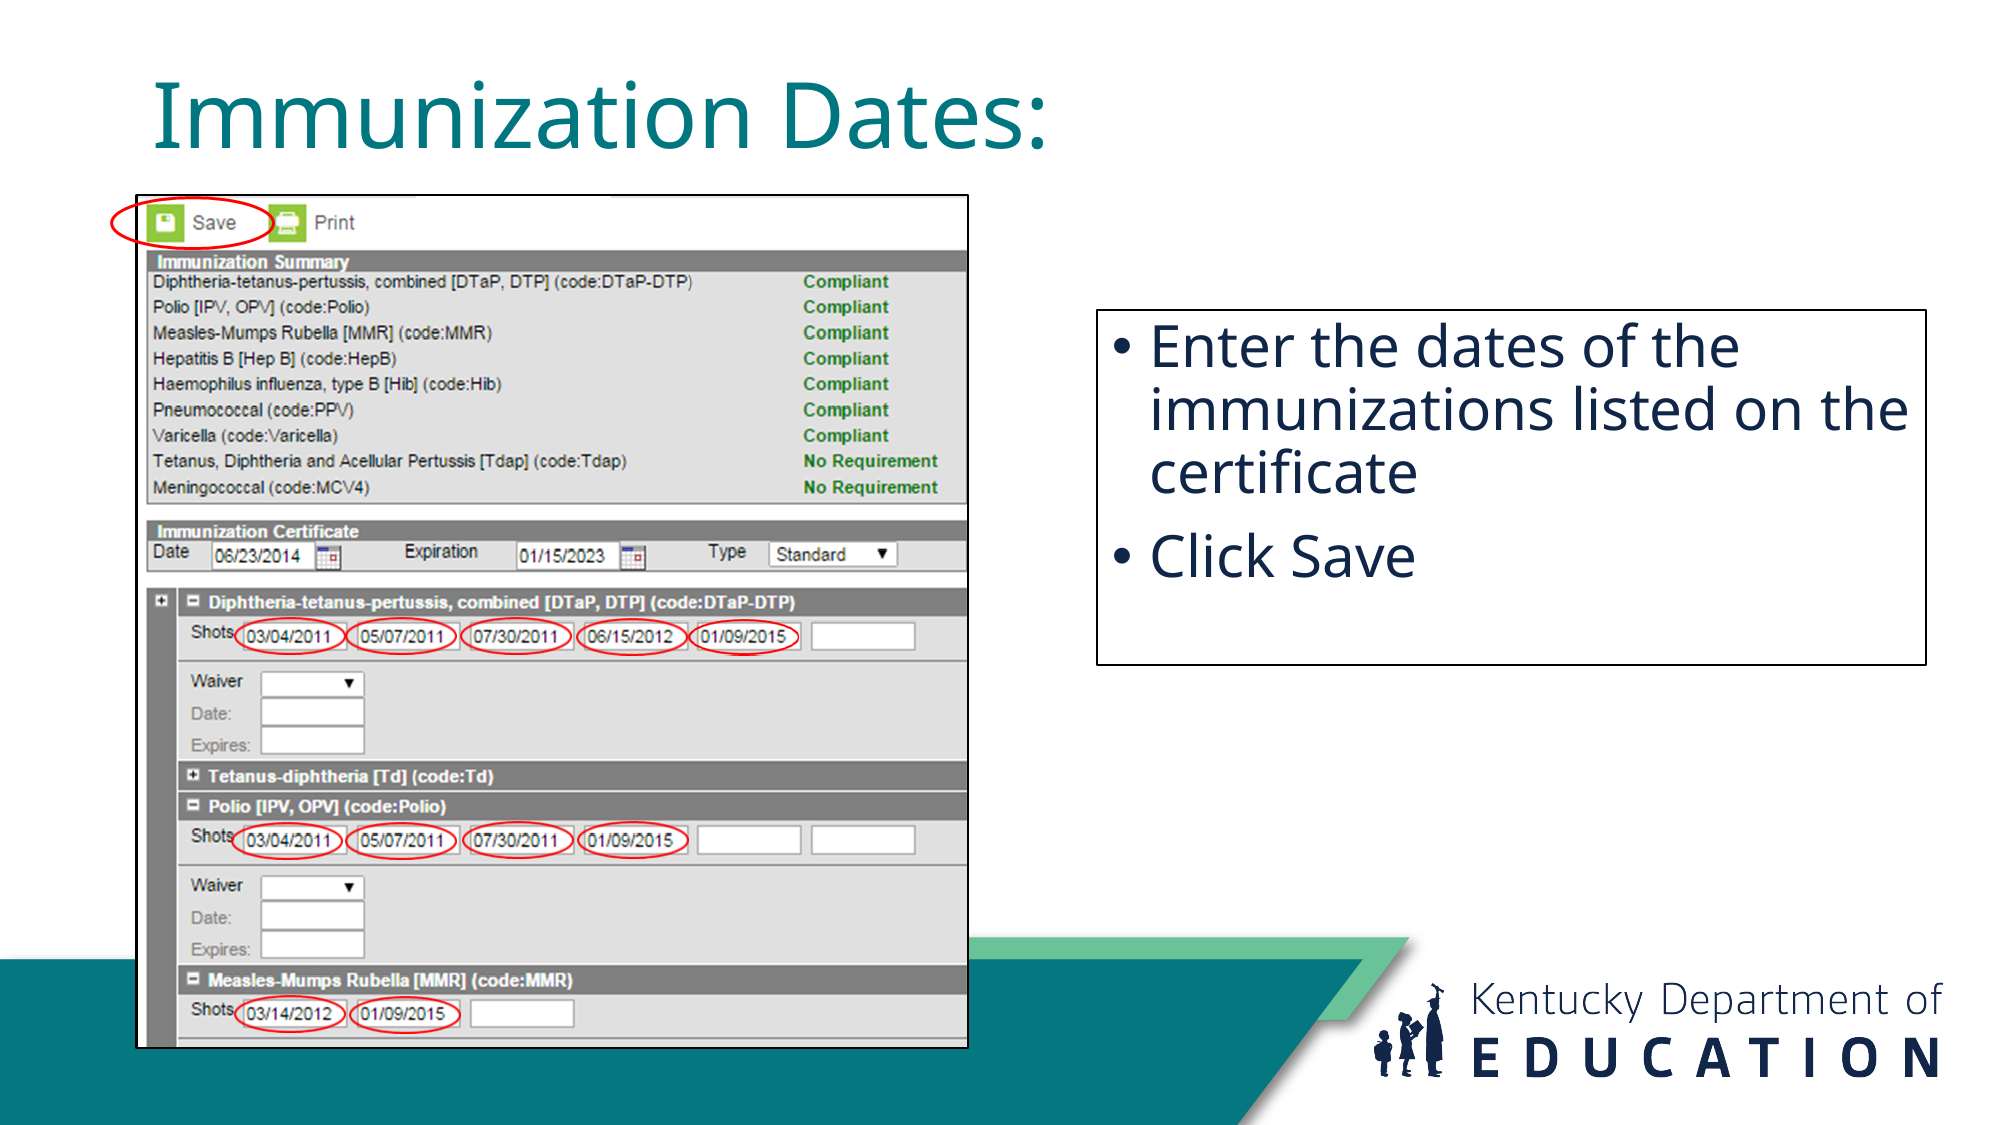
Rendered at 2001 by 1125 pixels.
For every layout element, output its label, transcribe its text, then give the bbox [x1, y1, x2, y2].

title Immunization Dates: [137, 59, 1863, 179]
list Enter the dates of the immunizations listed on the certificate Click Save [1096, 310, 1927, 666]
picture [0, 0, 2001, 1125]
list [137, 195, 967, 1047]
